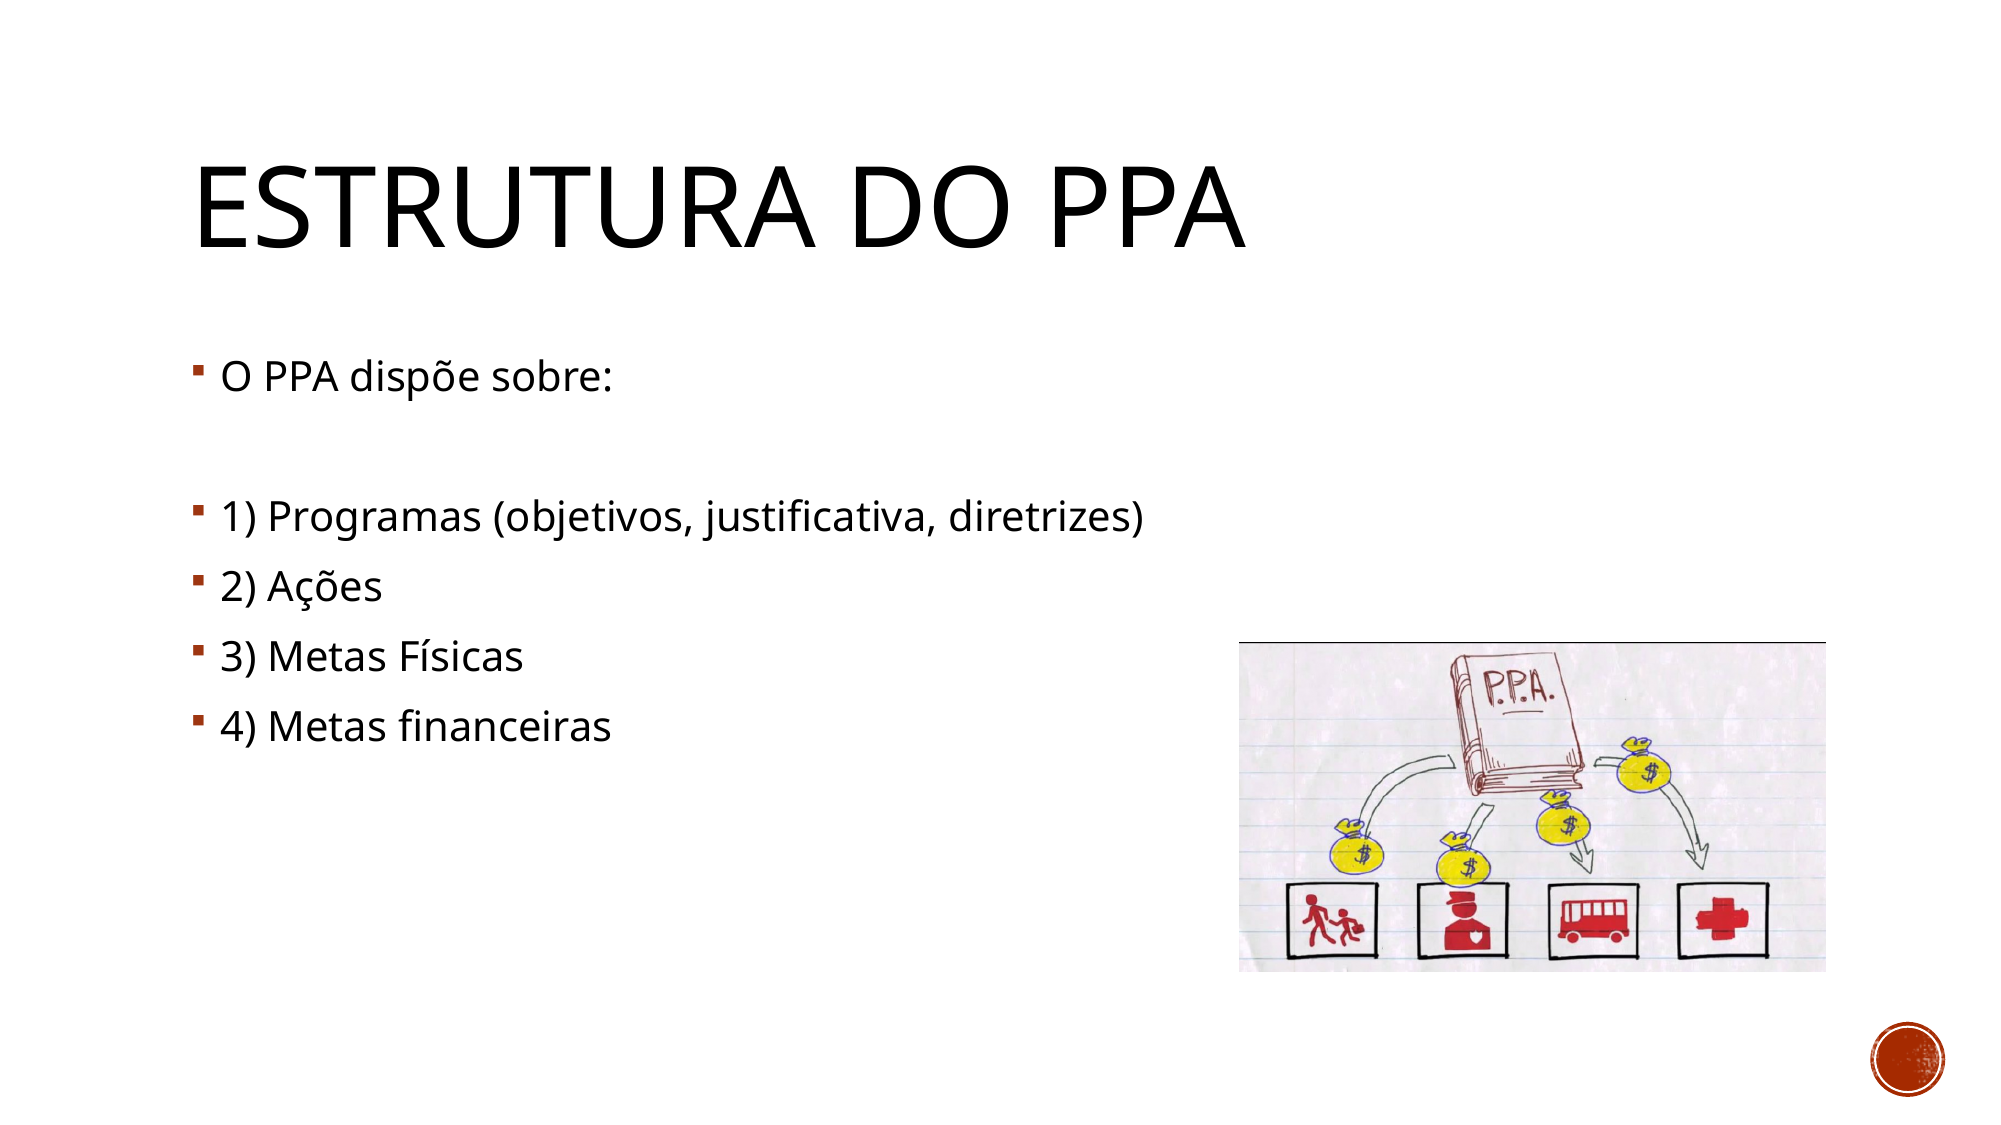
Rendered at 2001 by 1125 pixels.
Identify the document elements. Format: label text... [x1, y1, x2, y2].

list O PPA dispõe sobre: 1) Programas (objetivos, justificativa, diretrizes) 2) Ações 3) Metas Físicas 4) Metas financeiras [175, 348, 1826, 1013]
picture [1239, 642, 1826, 972]
title Estrutura do ppa [175, 79, 1826, 344]
